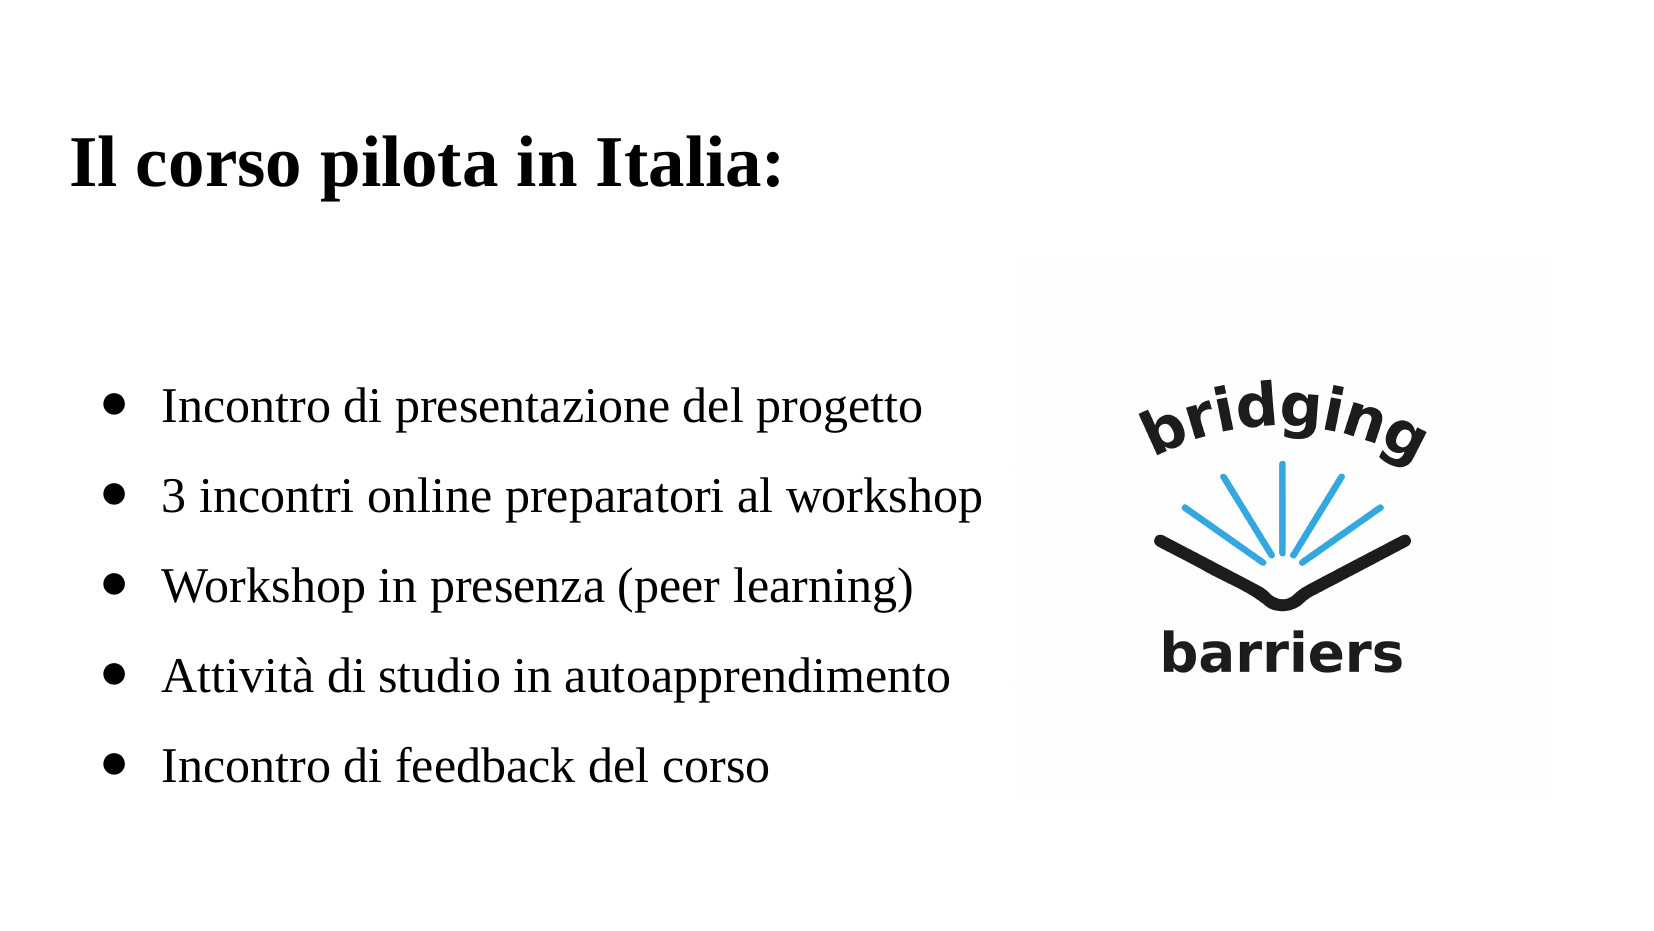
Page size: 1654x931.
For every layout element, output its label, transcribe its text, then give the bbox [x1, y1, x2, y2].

picture [1012, 255, 1553, 796]
title Il corso pilota in Italia: [69, 79, 1558, 235]
text_box Incontro di presentazione del progetto 3 incontri online preparatori al workshop Workshop in presenza (peer learning) Attività di studio in autoapprendimento Incontro di feedback del corso [71, 327, 1549, 808]
